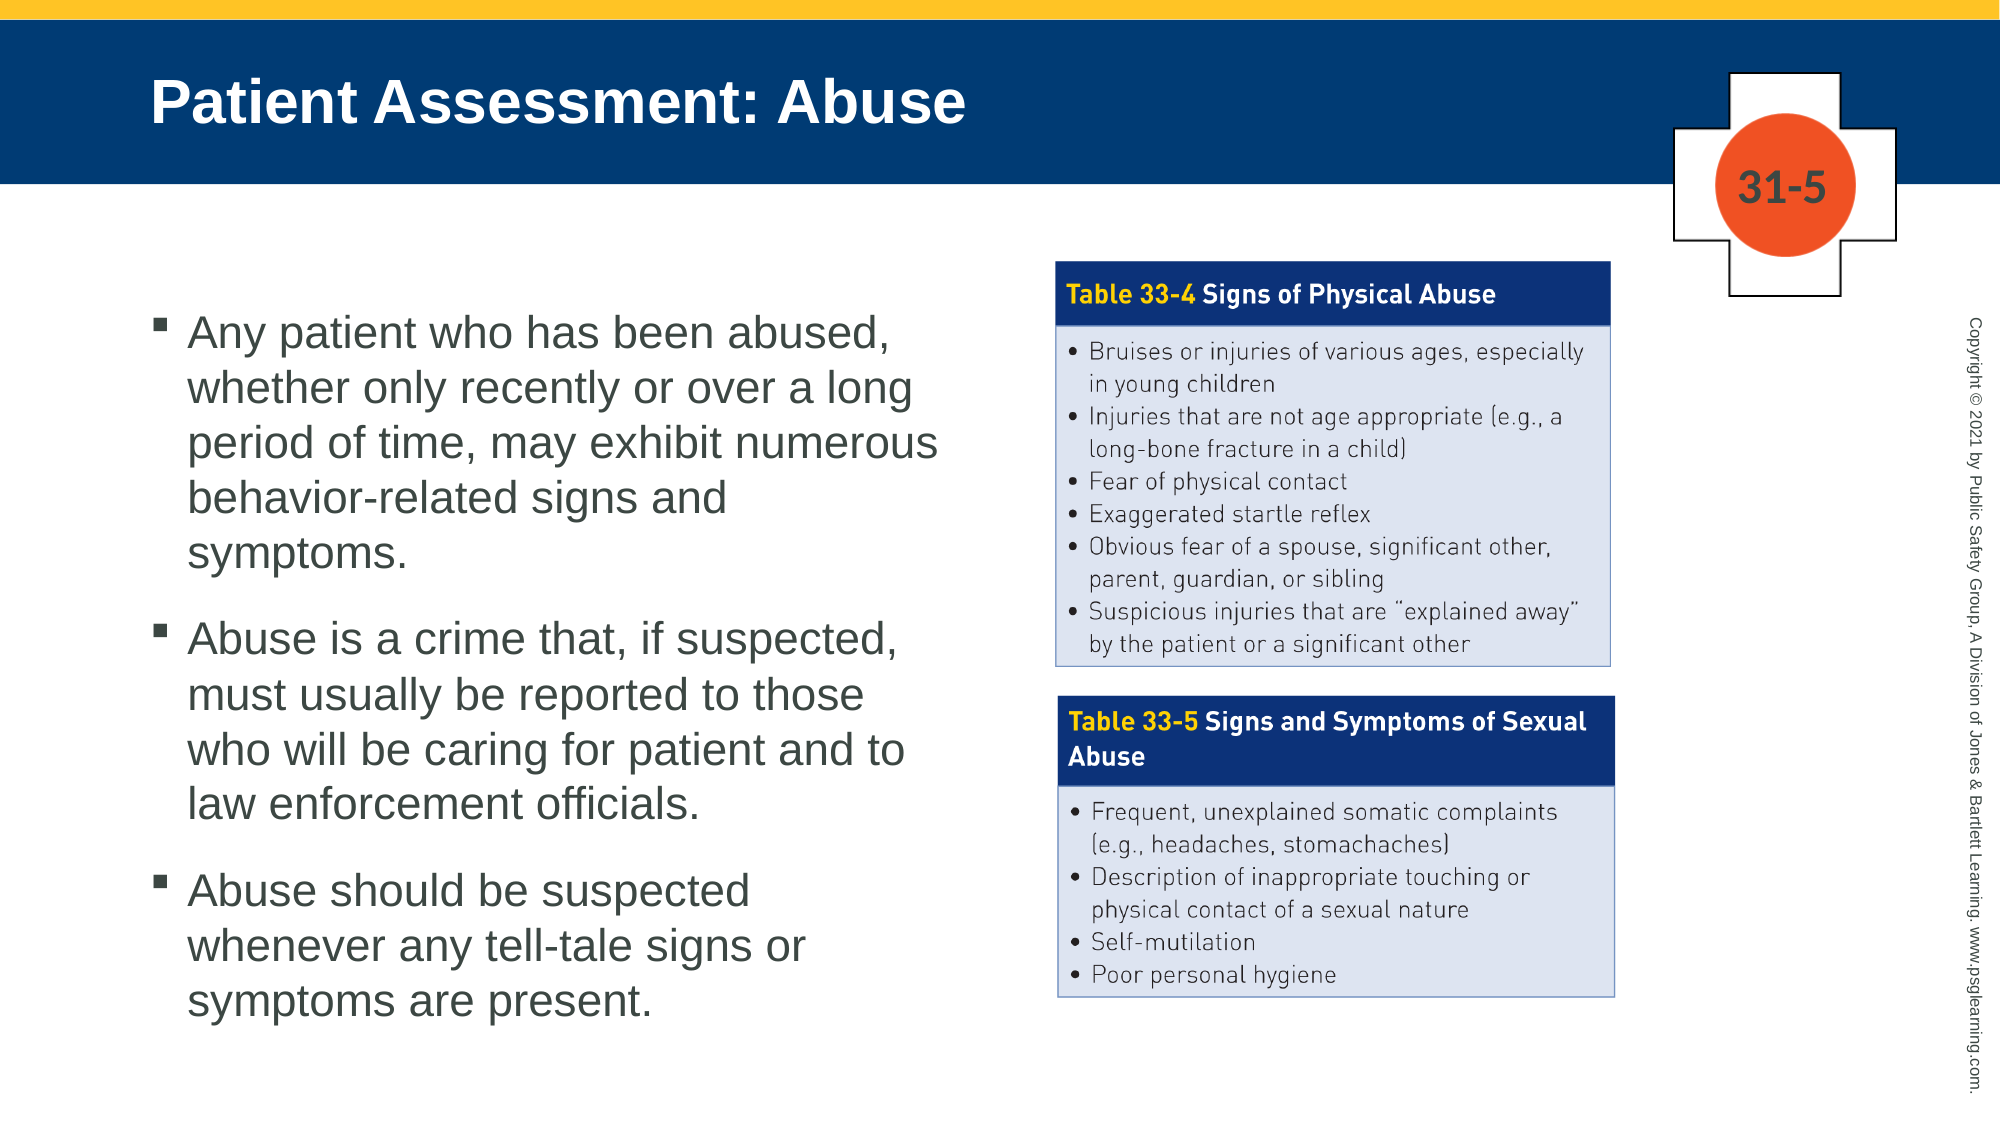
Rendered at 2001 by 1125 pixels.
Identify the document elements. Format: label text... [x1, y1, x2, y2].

picture [1057, 689, 1620, 1002]
picture [1673, 72, 1897, 297]
picture [1050, 257, 1611, 674]
list Any patient who has been abused, whether only recently or over a long period of time, may exhibit numerous behavior-related signs and symptoms. Abuse is a crime that, if suspected, must usually be reported to those who will be caring for patient and to law enforcement officials. Abuse should be suspected whenever any tell-tale signs or symptoms are present. [134, 295, 966, 1072]
title Patient Assessment: Abuse [0, 19, 2000, 185]
